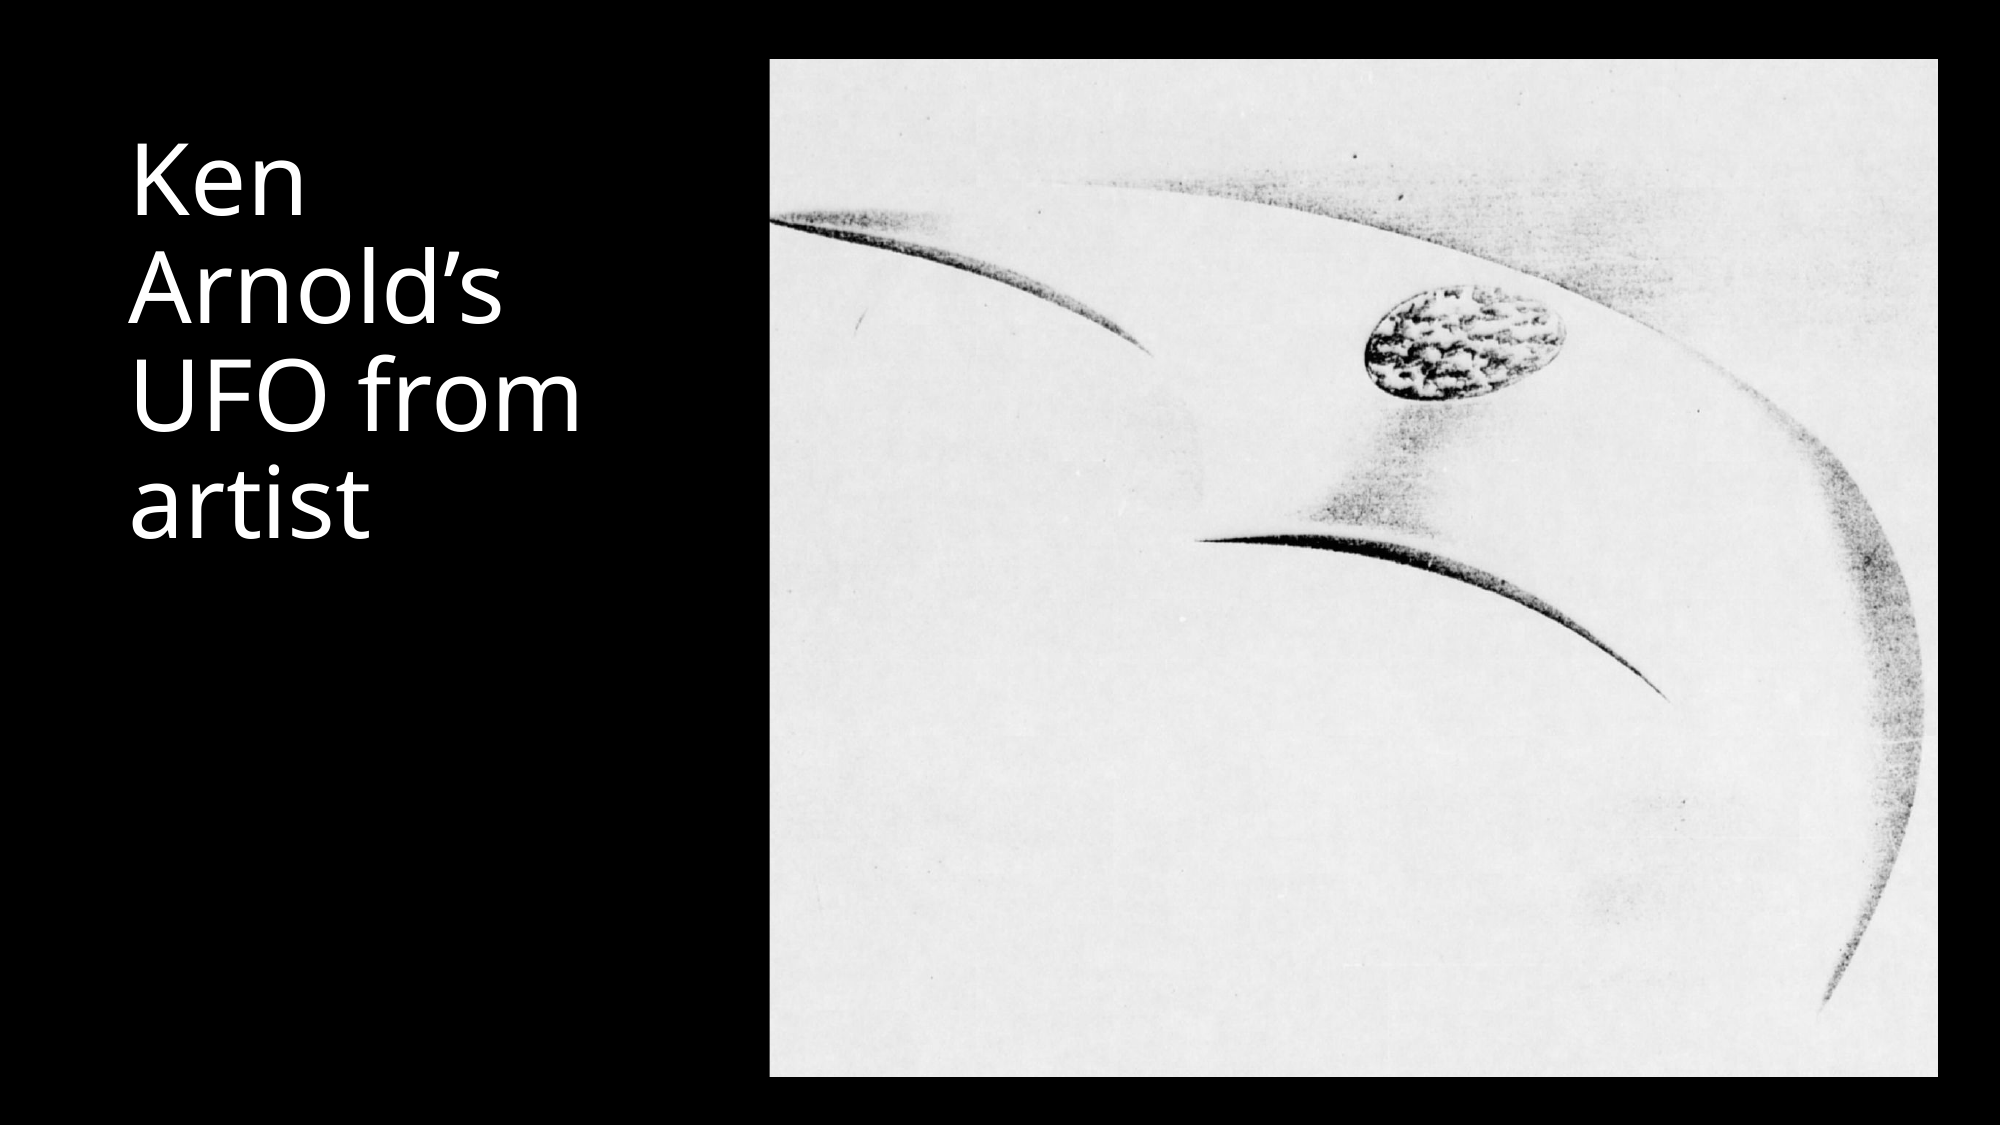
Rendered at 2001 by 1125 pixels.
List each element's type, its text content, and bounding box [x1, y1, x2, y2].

picture [769, 59, 1938, 1077]
title Ken Arnold’s UFO from artist [113, 235, 695, 454]
